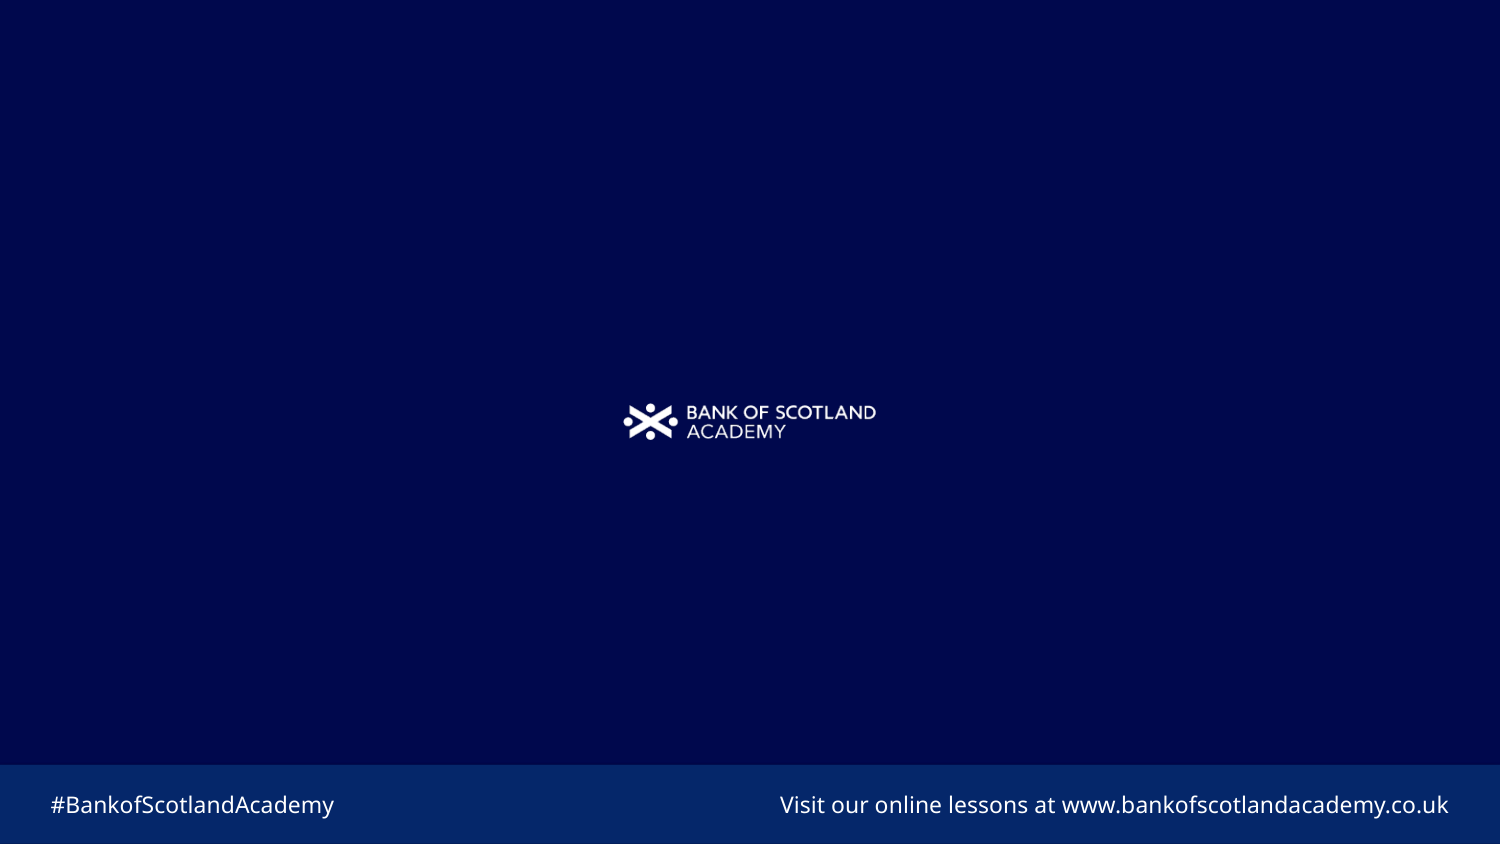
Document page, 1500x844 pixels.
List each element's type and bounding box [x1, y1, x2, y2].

picture [623, 403, 877, 441]
